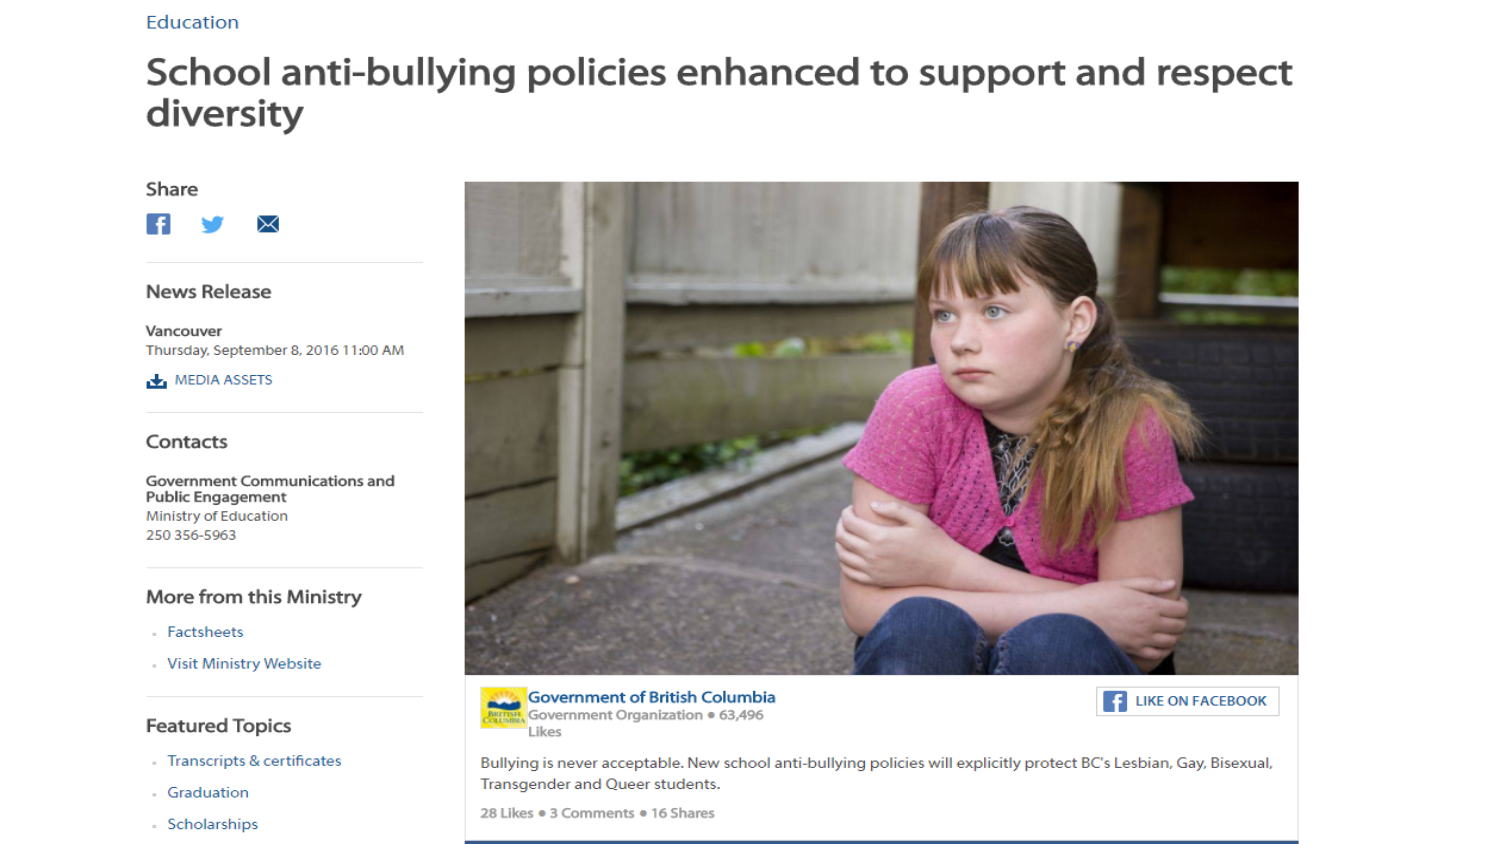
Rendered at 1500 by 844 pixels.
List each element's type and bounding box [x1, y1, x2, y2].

picture [130, 0, 1319, 844]
